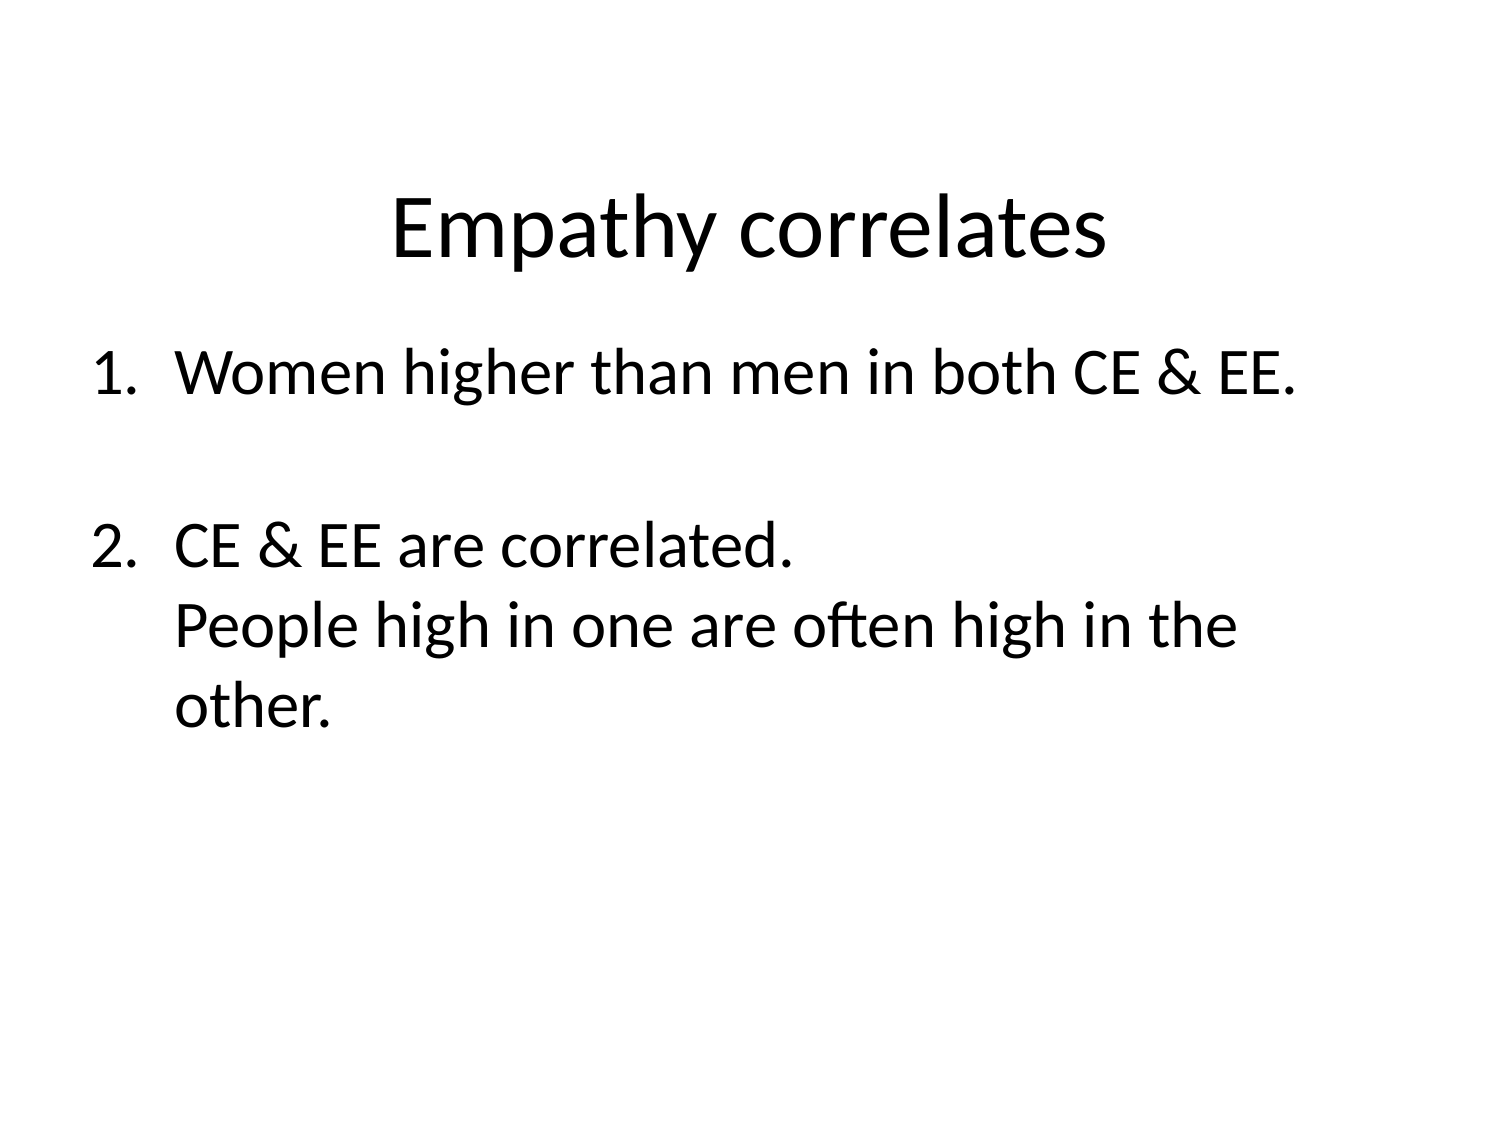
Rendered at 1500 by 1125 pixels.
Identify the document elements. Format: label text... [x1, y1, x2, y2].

title Empathy correlates [112, 50, 1388, 320]
text_box Women higher than men in both CE & EE. CE & EE are correlated. People high in one are often high in the other. [74, 320, 1425, 1063]
